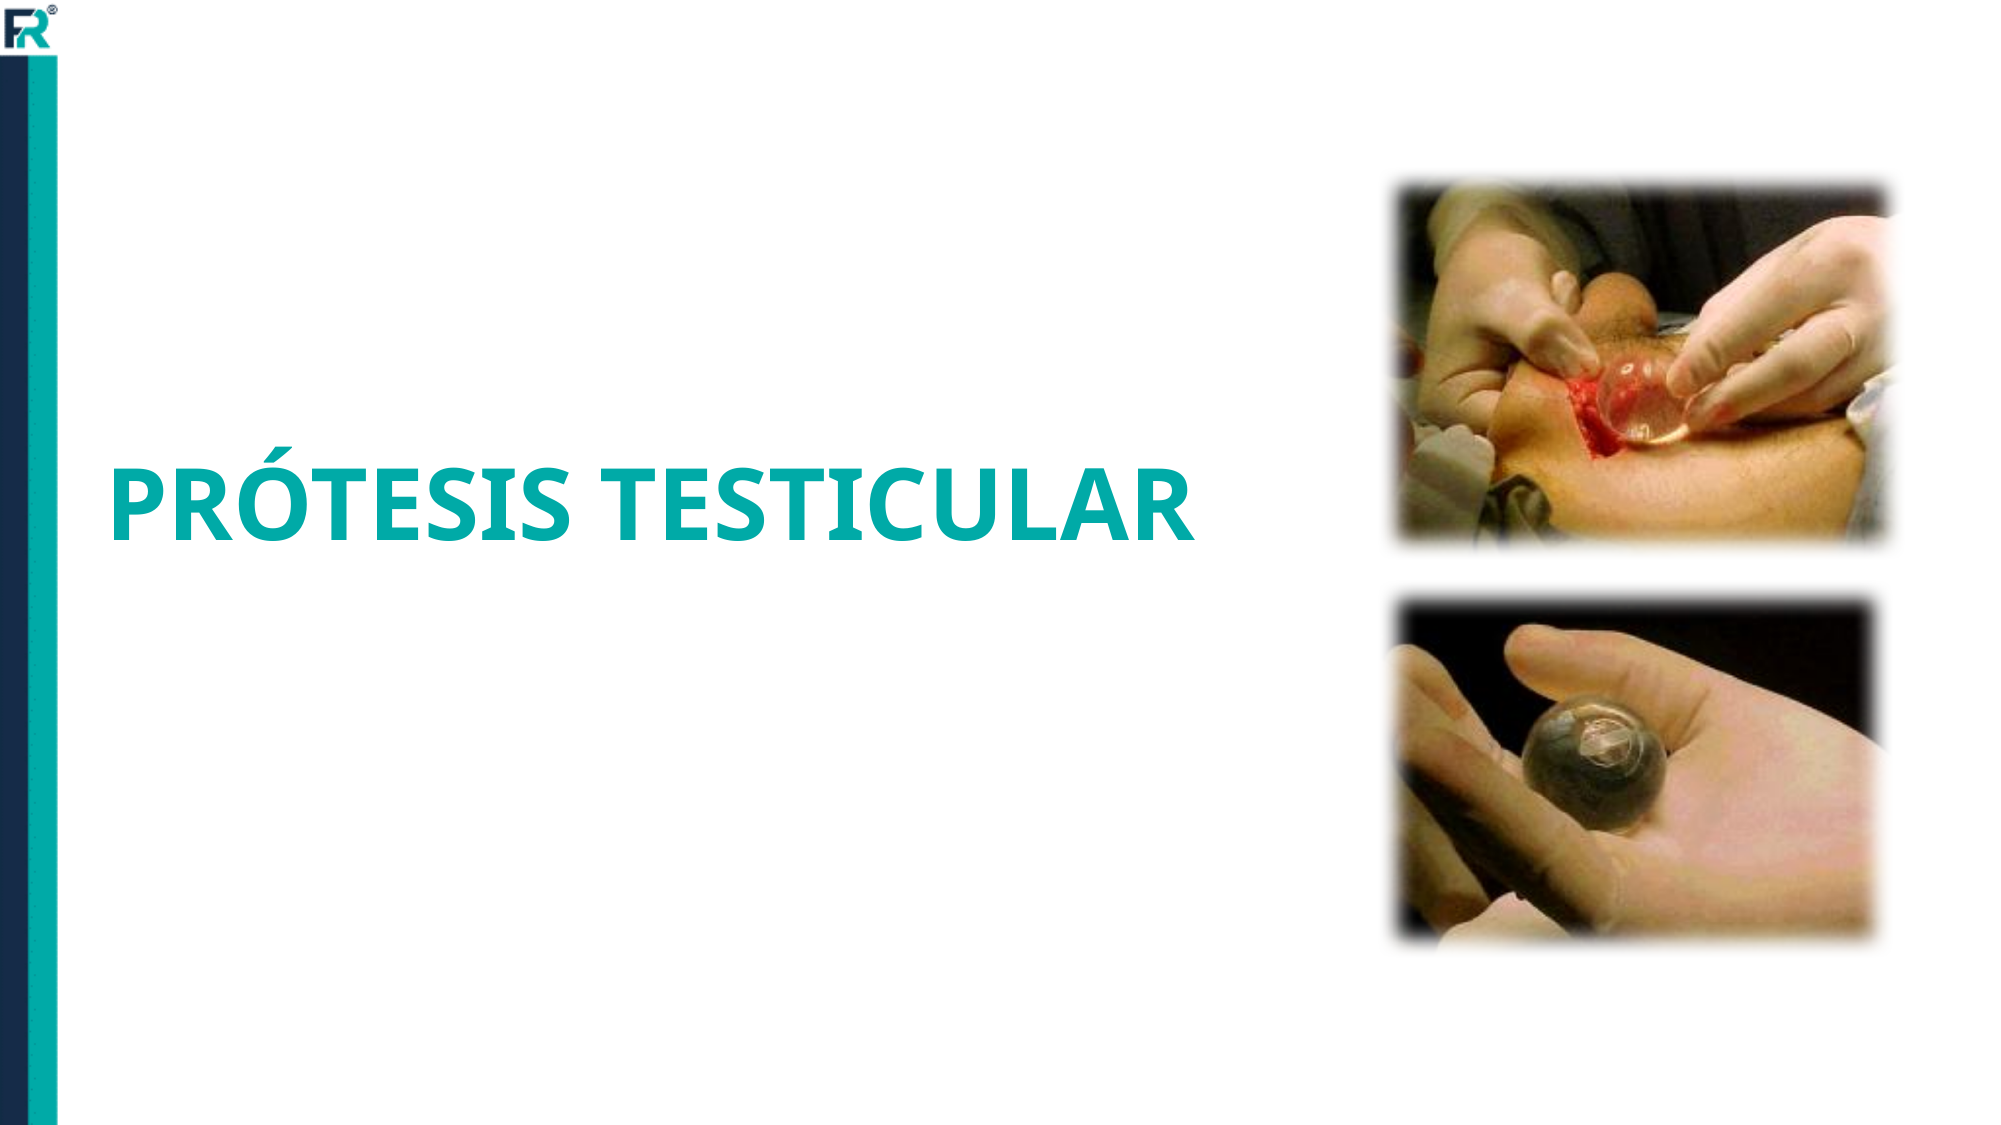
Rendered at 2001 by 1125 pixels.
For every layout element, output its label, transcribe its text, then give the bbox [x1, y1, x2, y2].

text_box PRÓTESIS TESTICULAR [90, 432, 1745, 568]
picture [0, 0, 2001, 1125]
